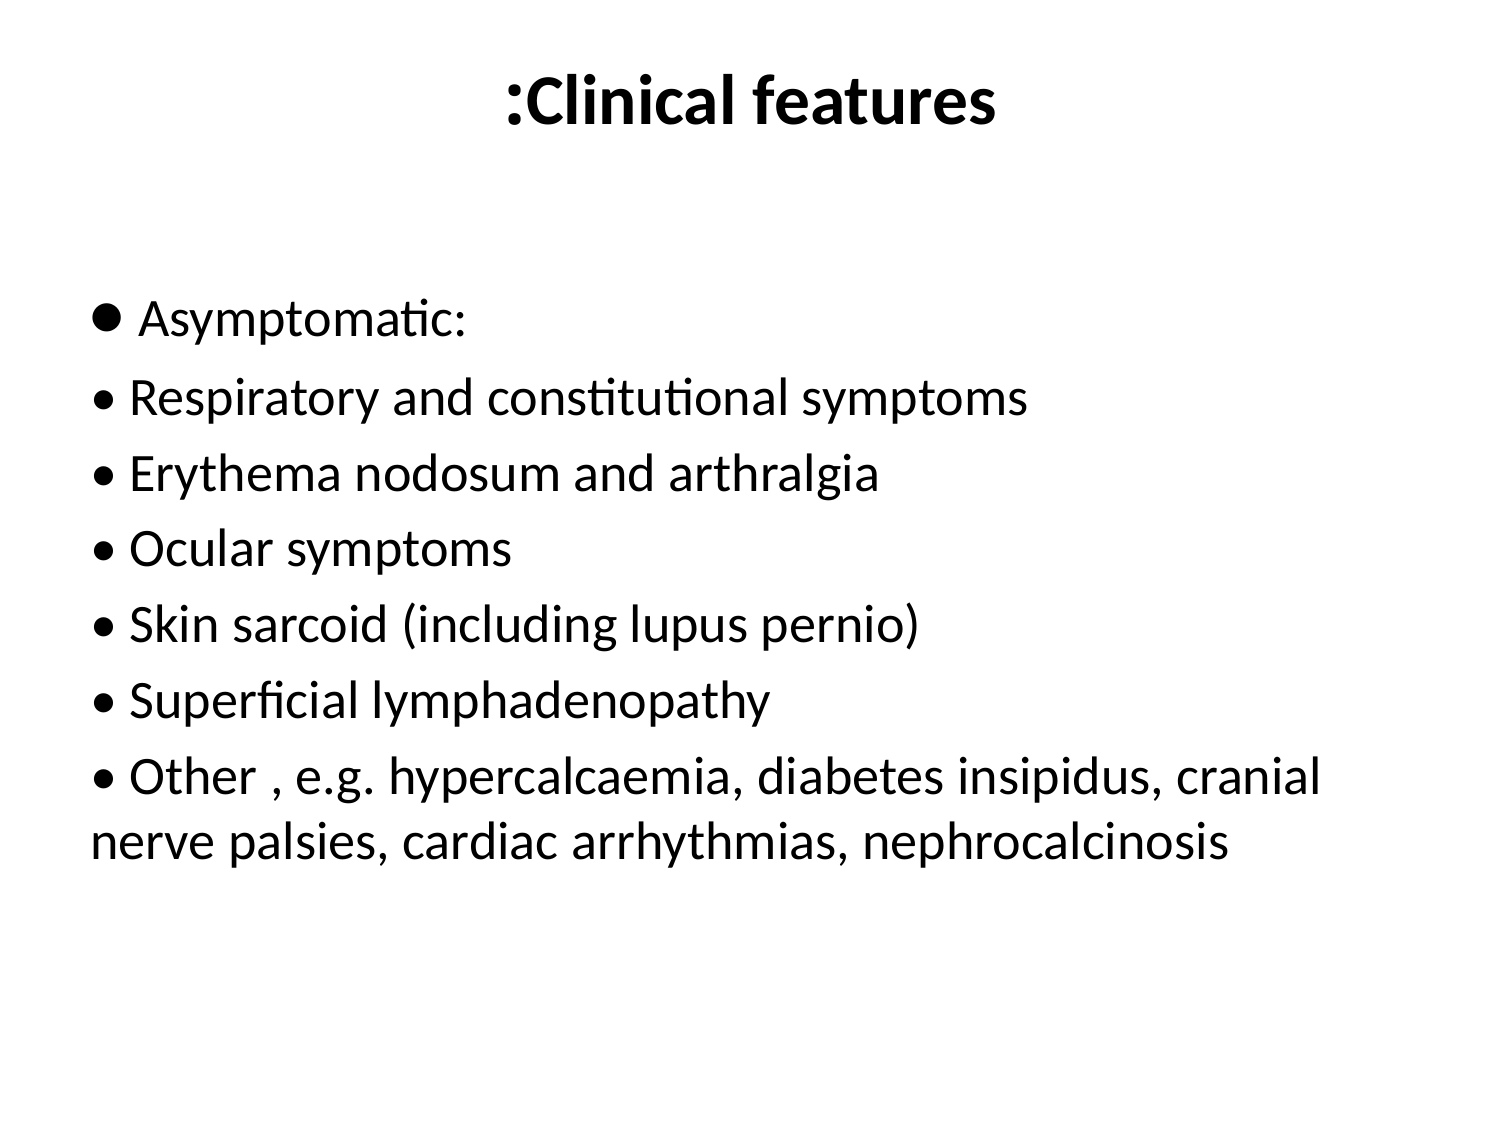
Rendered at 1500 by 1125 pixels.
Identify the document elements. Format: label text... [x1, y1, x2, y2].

title Clinical features: [75, 45, 1425, 233]
list • Asymptomatic: • Respiratory and constitutional symptoms • Erythema nodosum and arthralgia • Ocular symptoms • Skin sarcoid (including lupus pernio) • Superficial lymphadenopathy • Other , e.g. hypercalcaemia, diabetes insipidus, cranial nerve palsies, cardiac arrhythmias, nephrocalcinosis [75, 262, 1425, 1005]
